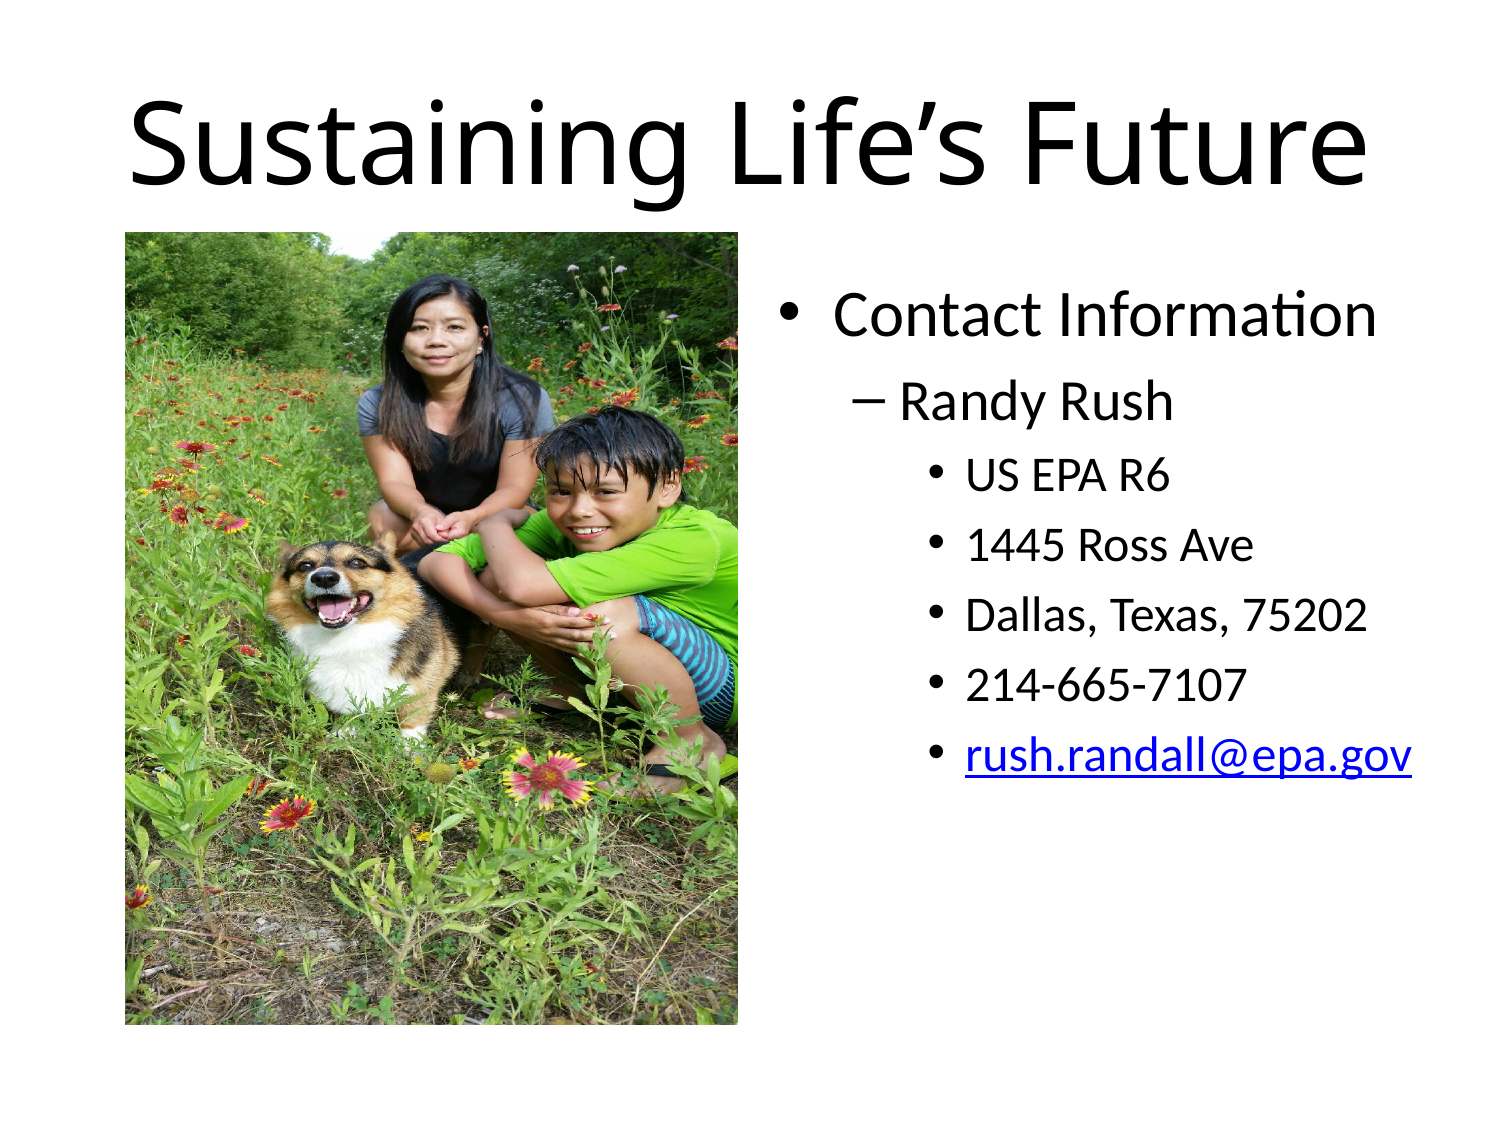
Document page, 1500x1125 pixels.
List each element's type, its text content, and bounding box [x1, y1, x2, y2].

title Sustaining Life’s Future [75, 45, 1425, 233]
picture [124, 232, 738, 1026]
list Contact Information Randy Rush US EPA R6 1445 Ross Ave Dallas, Texas, 75202 214-665-7107 rush.randall@epa.gov [762, 262, 1450, 1005]
